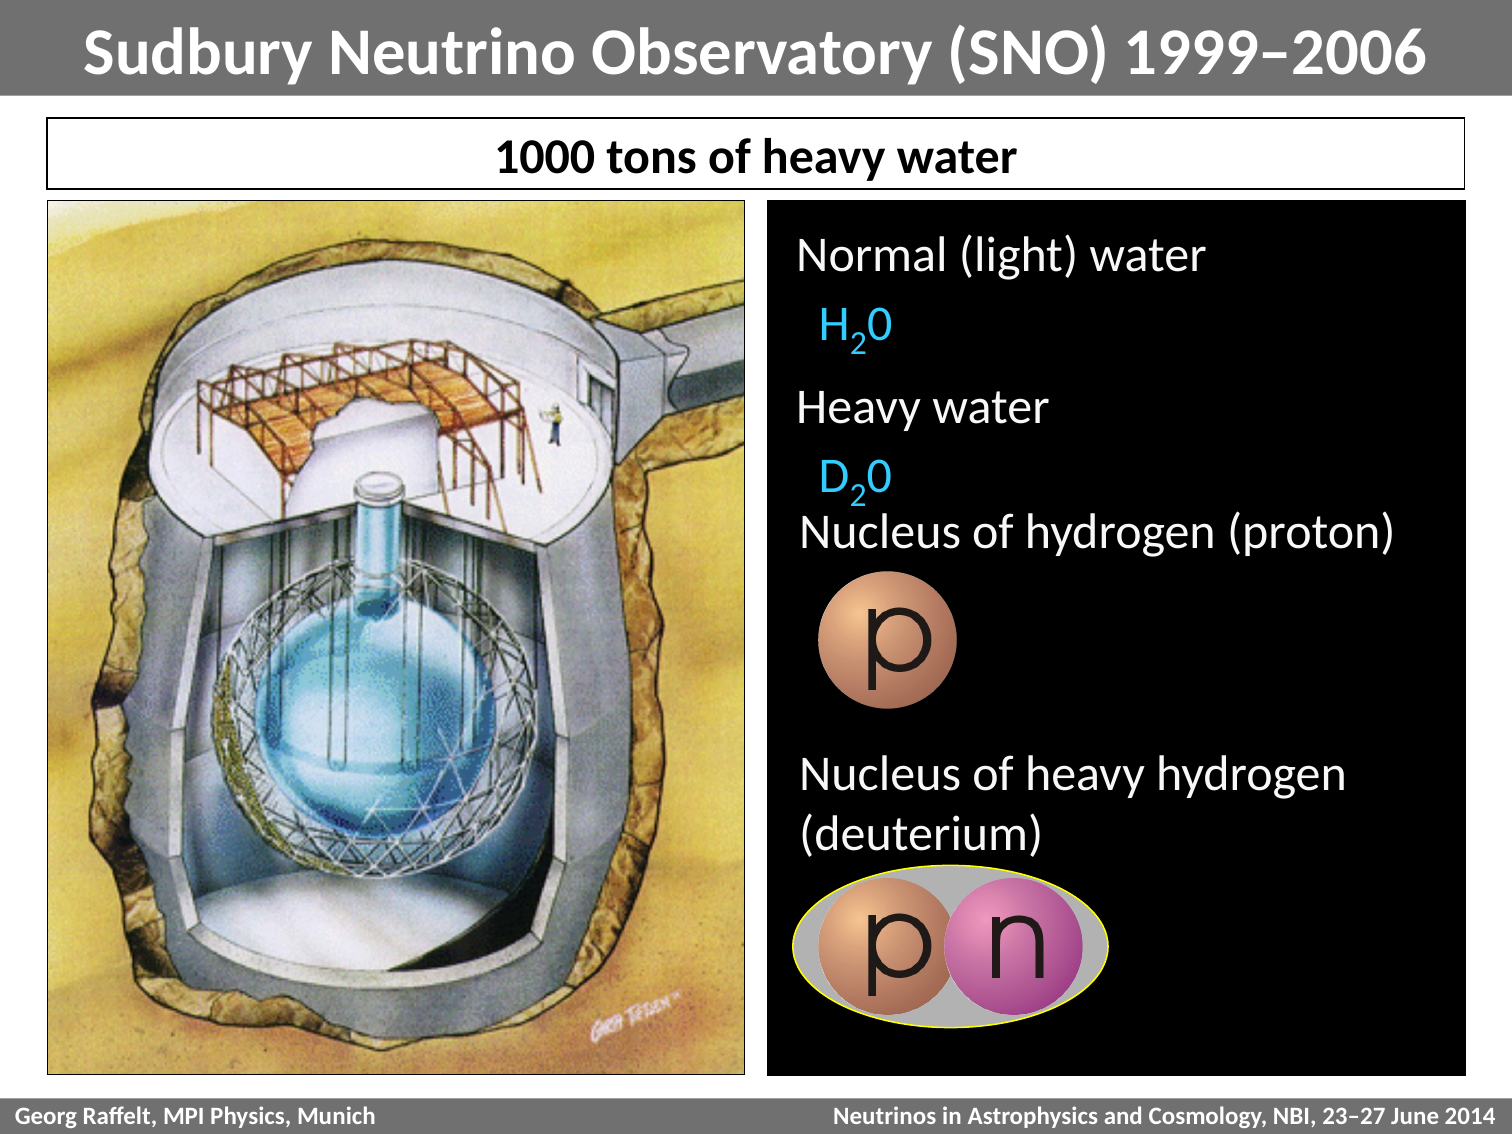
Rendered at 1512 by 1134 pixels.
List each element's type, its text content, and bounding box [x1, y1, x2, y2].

text_box Nucleus of heavy hydrogen (deuterium) [783, 732, 1364, 869]
title Sudbury Neutrino Observatory (SNO) 1999–2006 [0, 0, 1512, 96]
text_box Normal (light) water H20 Heavy water D20 [780, 213, 1370, 522]
text_box [767, 200, 1465, 1075]
text_box [792, 865, 1109, 1028]
text_box Nucleus of hydrogen (proton) [783, 490, 1412, 566]
text_box [944, 878, 1083, 1016]
text_box 1000 tons of heavy water [47, 117, 1465, 189]
picture [46, 200, 745, 1076]
text_box [818, 878, 950, 1016]
text_box [818, 571, 957, 709]
